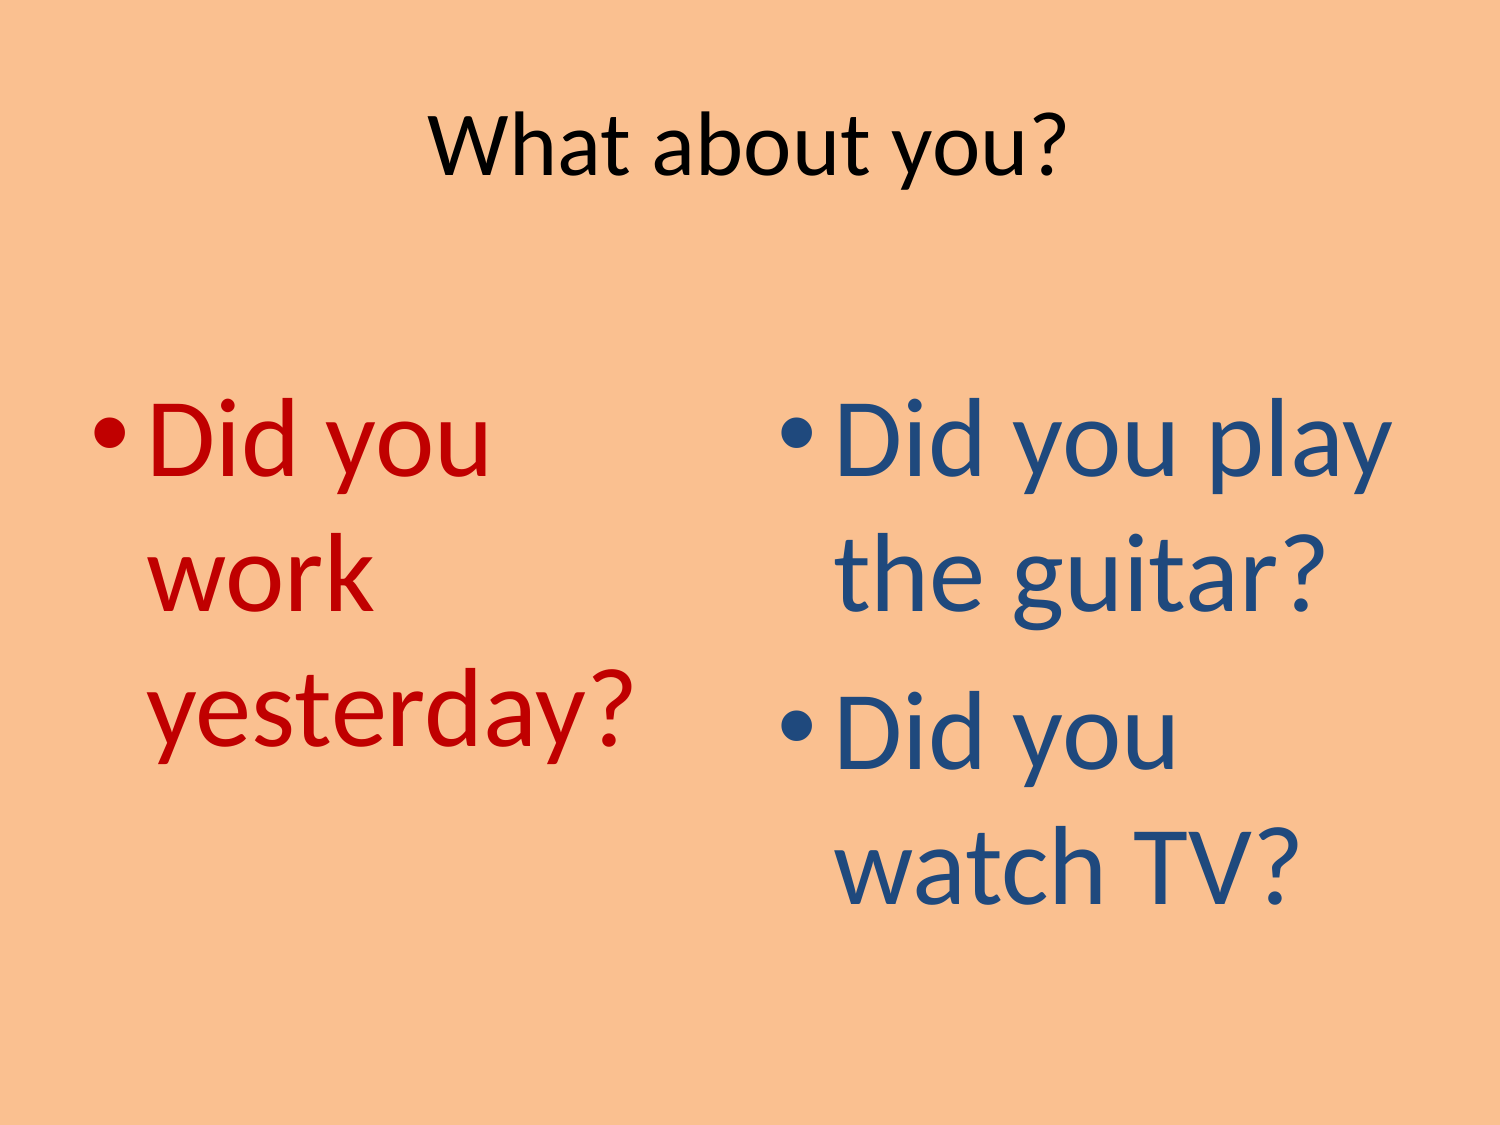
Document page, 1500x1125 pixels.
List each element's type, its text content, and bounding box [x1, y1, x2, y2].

list Did you work yesterday? [75, 356, 738, 1005]
list Did you play the guitar? Did you watch TV? [761, 356, 1425, 1005]
title What about you? [75, 45, 1425, 233]
